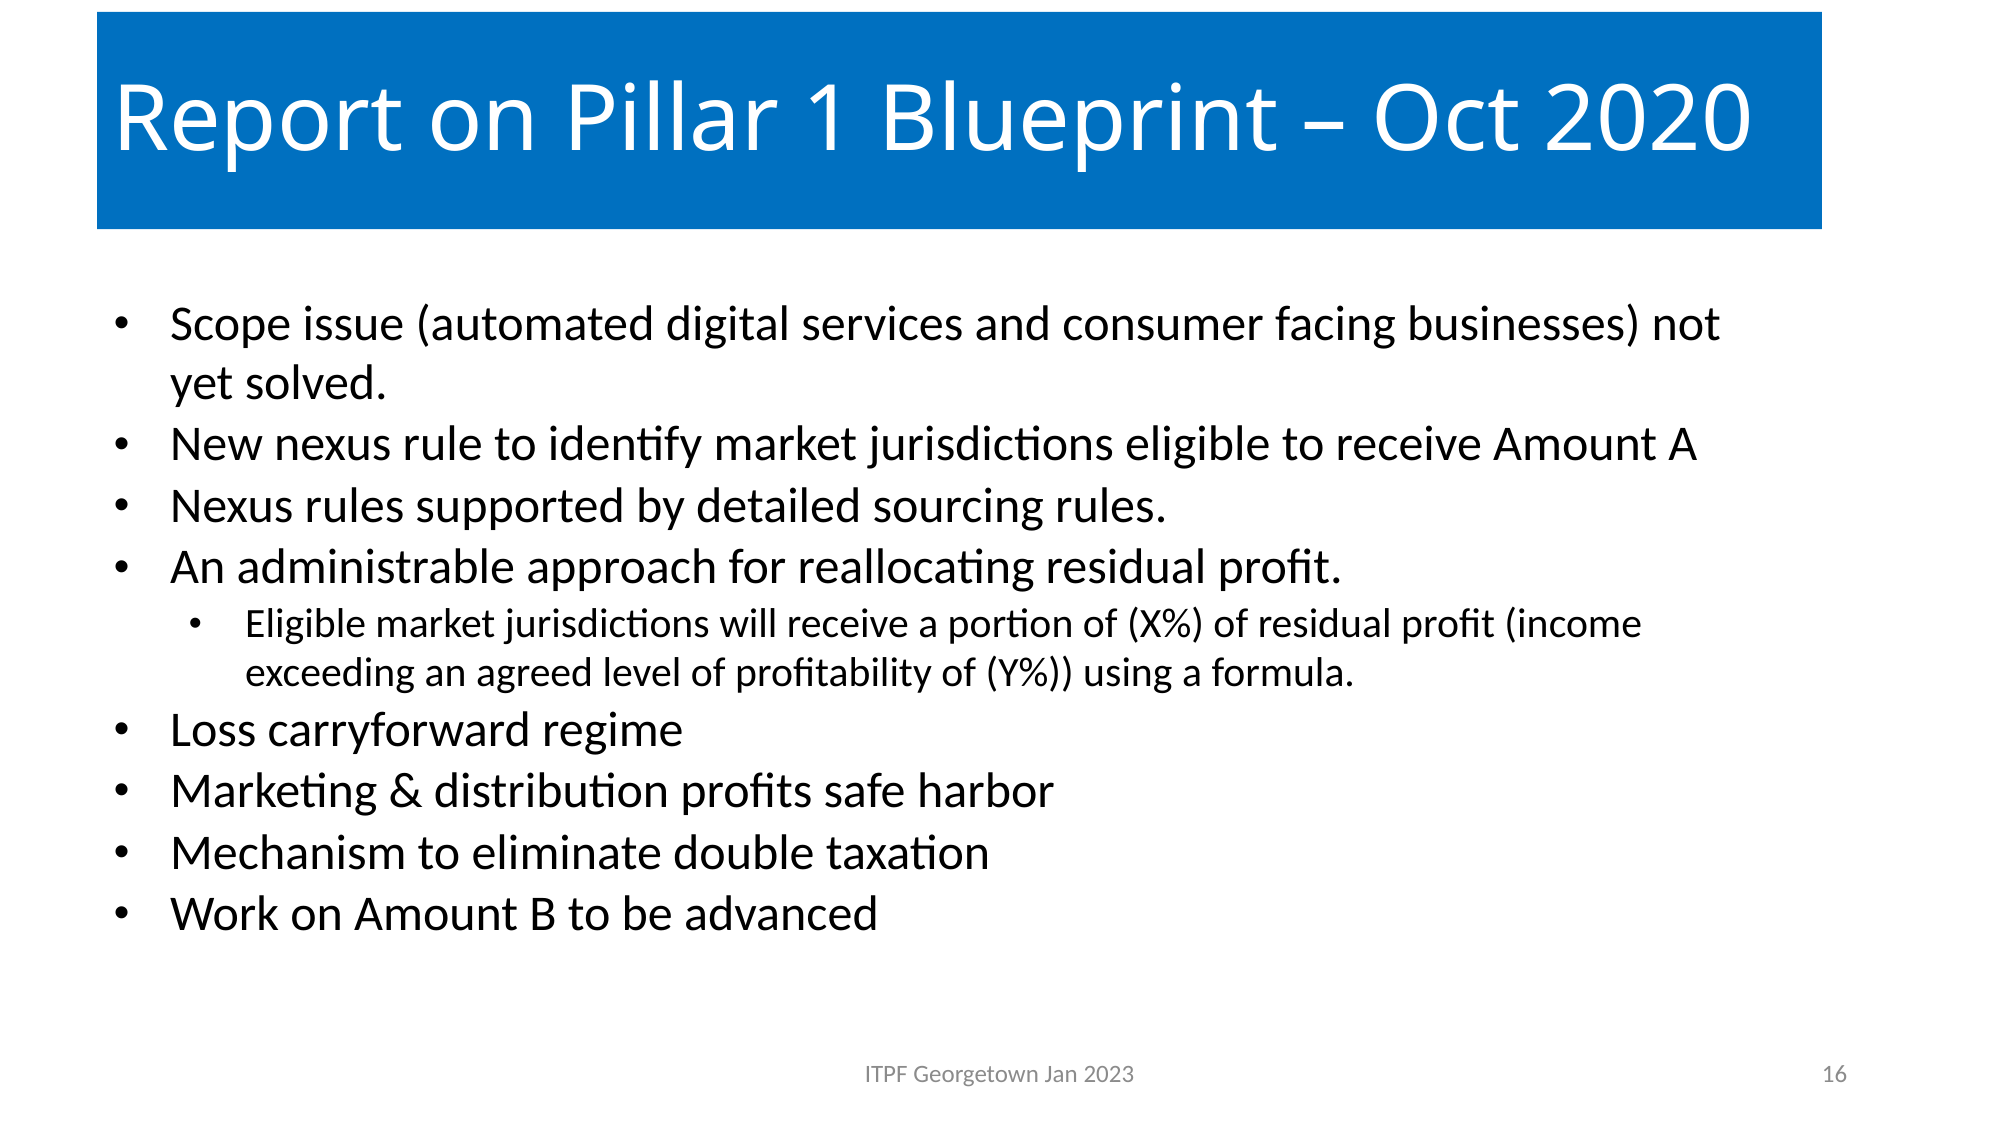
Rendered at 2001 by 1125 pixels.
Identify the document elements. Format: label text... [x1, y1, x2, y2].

title Report on Pillar 1 Blueprint – Oct 2020 [97, 11, 1822, 230]
slide_number 16 [1412, 1042, 1863, 1103]
footer ITPF Georgetown Jan 2023 [662, 1042, 1338, 1103]
list Scope issue (automated digital services and consumer facing businesses) not yet solved. New nexus rule to identify market jurisdictions eligible to receive Amount A Nexus rules supported by detailed sourcing rules. An administrable approach for reallocating residual profit. Eligible market jurisdictions will receive a portion of (X%) of residual profit (income exceeding an agreed level of profitability of (Y%)) using a formula. Loss carryforward regime Marketing & distribution profits safe harbor Mechanism to eliminate double taxation Work on Amount B to be advanced [97, 285, 1822, 1035]
